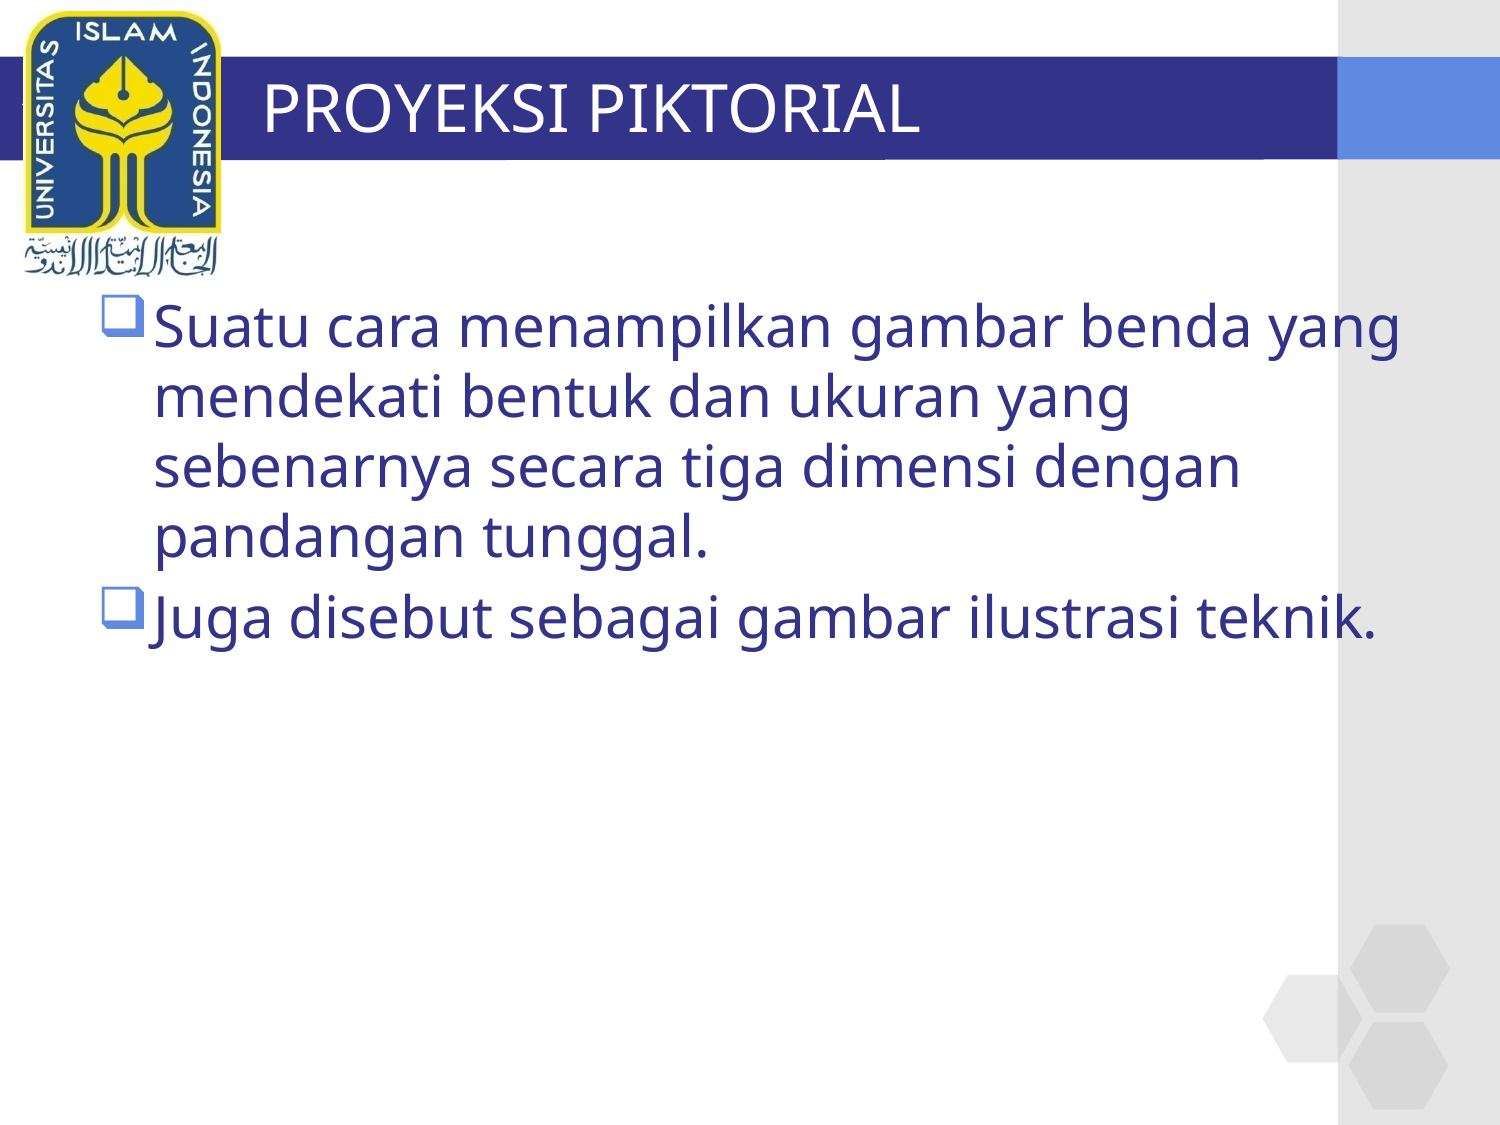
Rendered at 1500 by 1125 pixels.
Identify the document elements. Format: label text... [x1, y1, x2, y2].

title PROYEKSI PIKTORIAL [245, 62, 1288, 151]
list Suatu cara menampilkan gambar benda yang mendekati bentuk dan ukuran yang sebenarnya secara tiga dimensi dengan pandangan tunggal. Juga disebut sebagai gambar ilustrasi teknik. [81, 280, 1426, 1038]
picture [23, 11, 221, 277]
